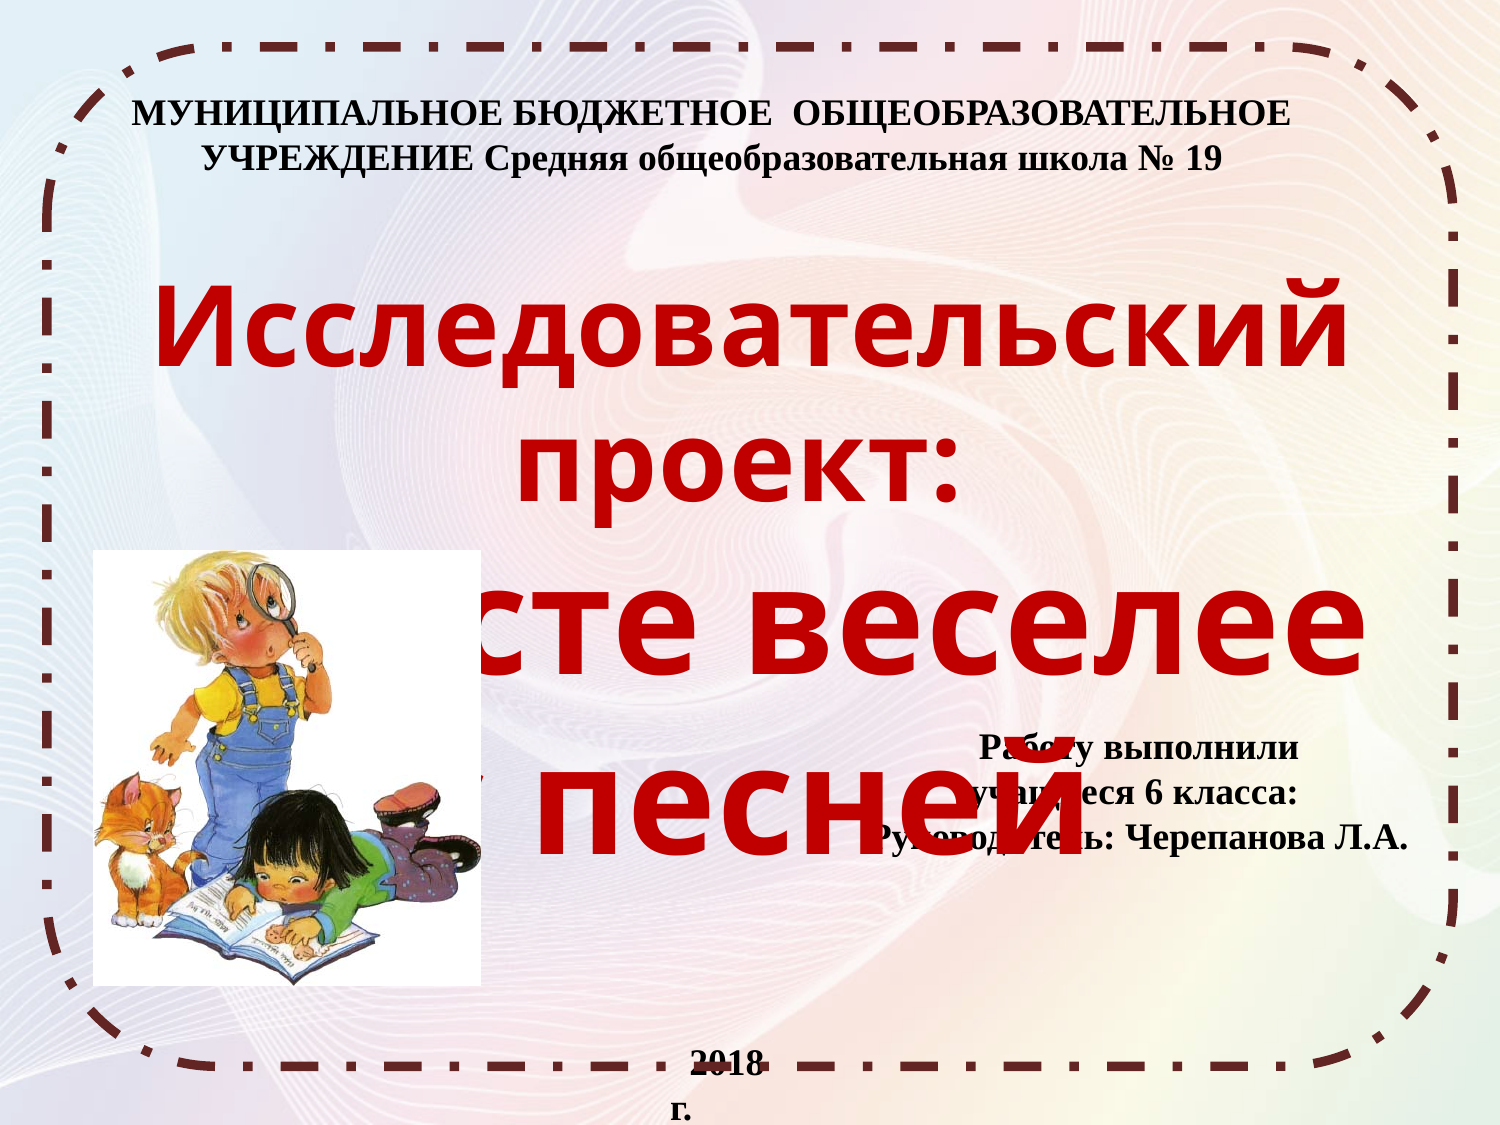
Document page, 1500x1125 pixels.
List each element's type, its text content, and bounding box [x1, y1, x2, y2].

text_box [44, 44, 1456, 1069]
text_box 2018 г. [655, 1067, 809, 1125]
text_box Исследовательский проект: Вместе веселее с песней [76, 246, 1430, 892]
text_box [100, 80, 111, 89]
picture [93, 550, 481, 987]
